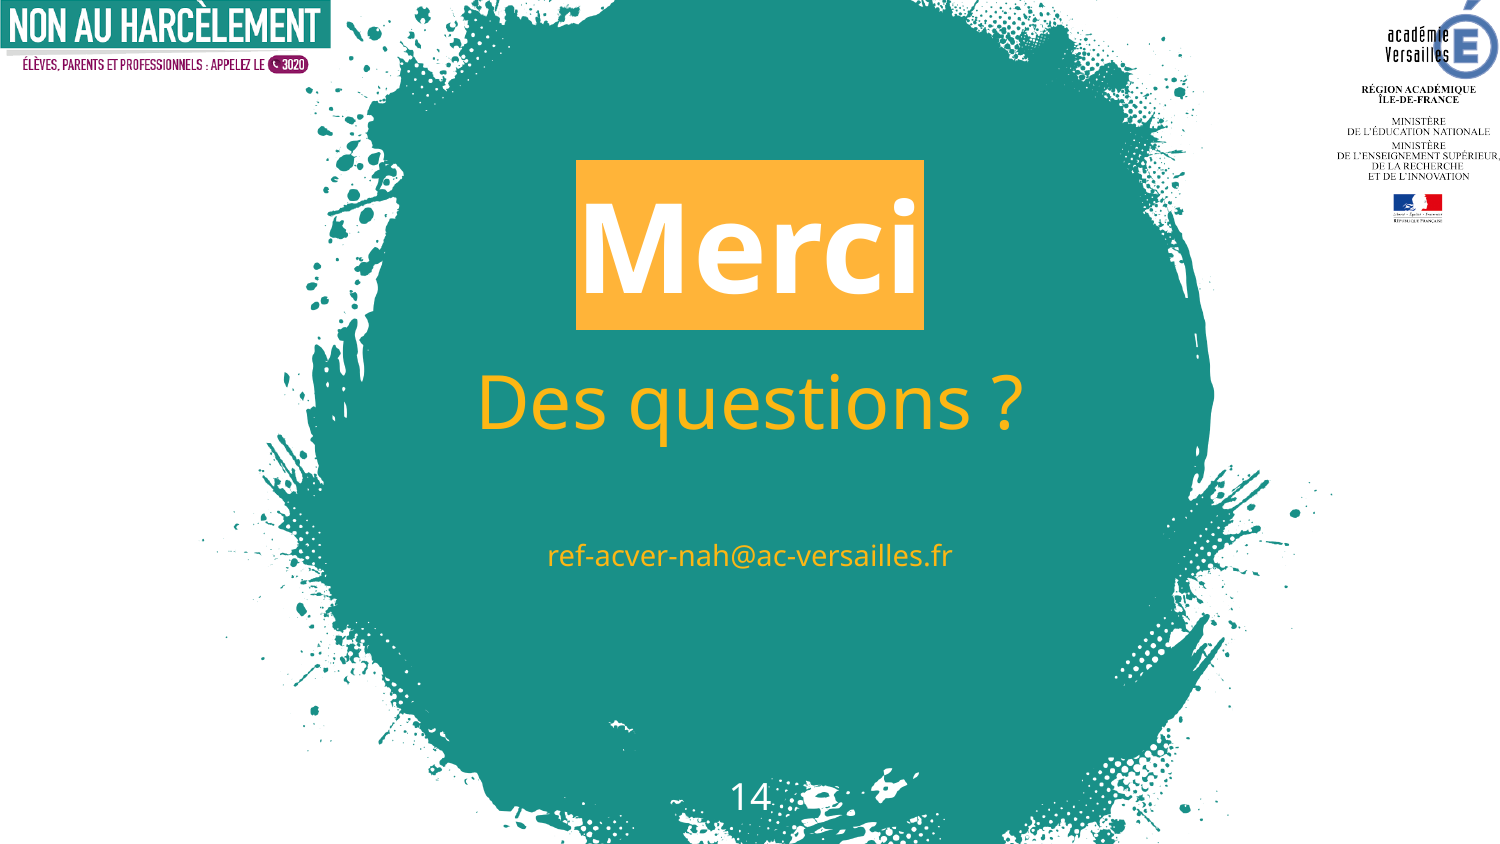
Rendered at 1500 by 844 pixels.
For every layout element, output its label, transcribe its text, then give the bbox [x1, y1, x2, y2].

list ref-acver-nah@ac-versailles.fr [351, 475, 1149, 701]
title Merci [351, 143, 1149, 334]
slide_number 14 [705, 766, 795, 832]
picture [0, 0, 1500, 844]
subtitle Des questions ? [351, 339, 1149, 469]
